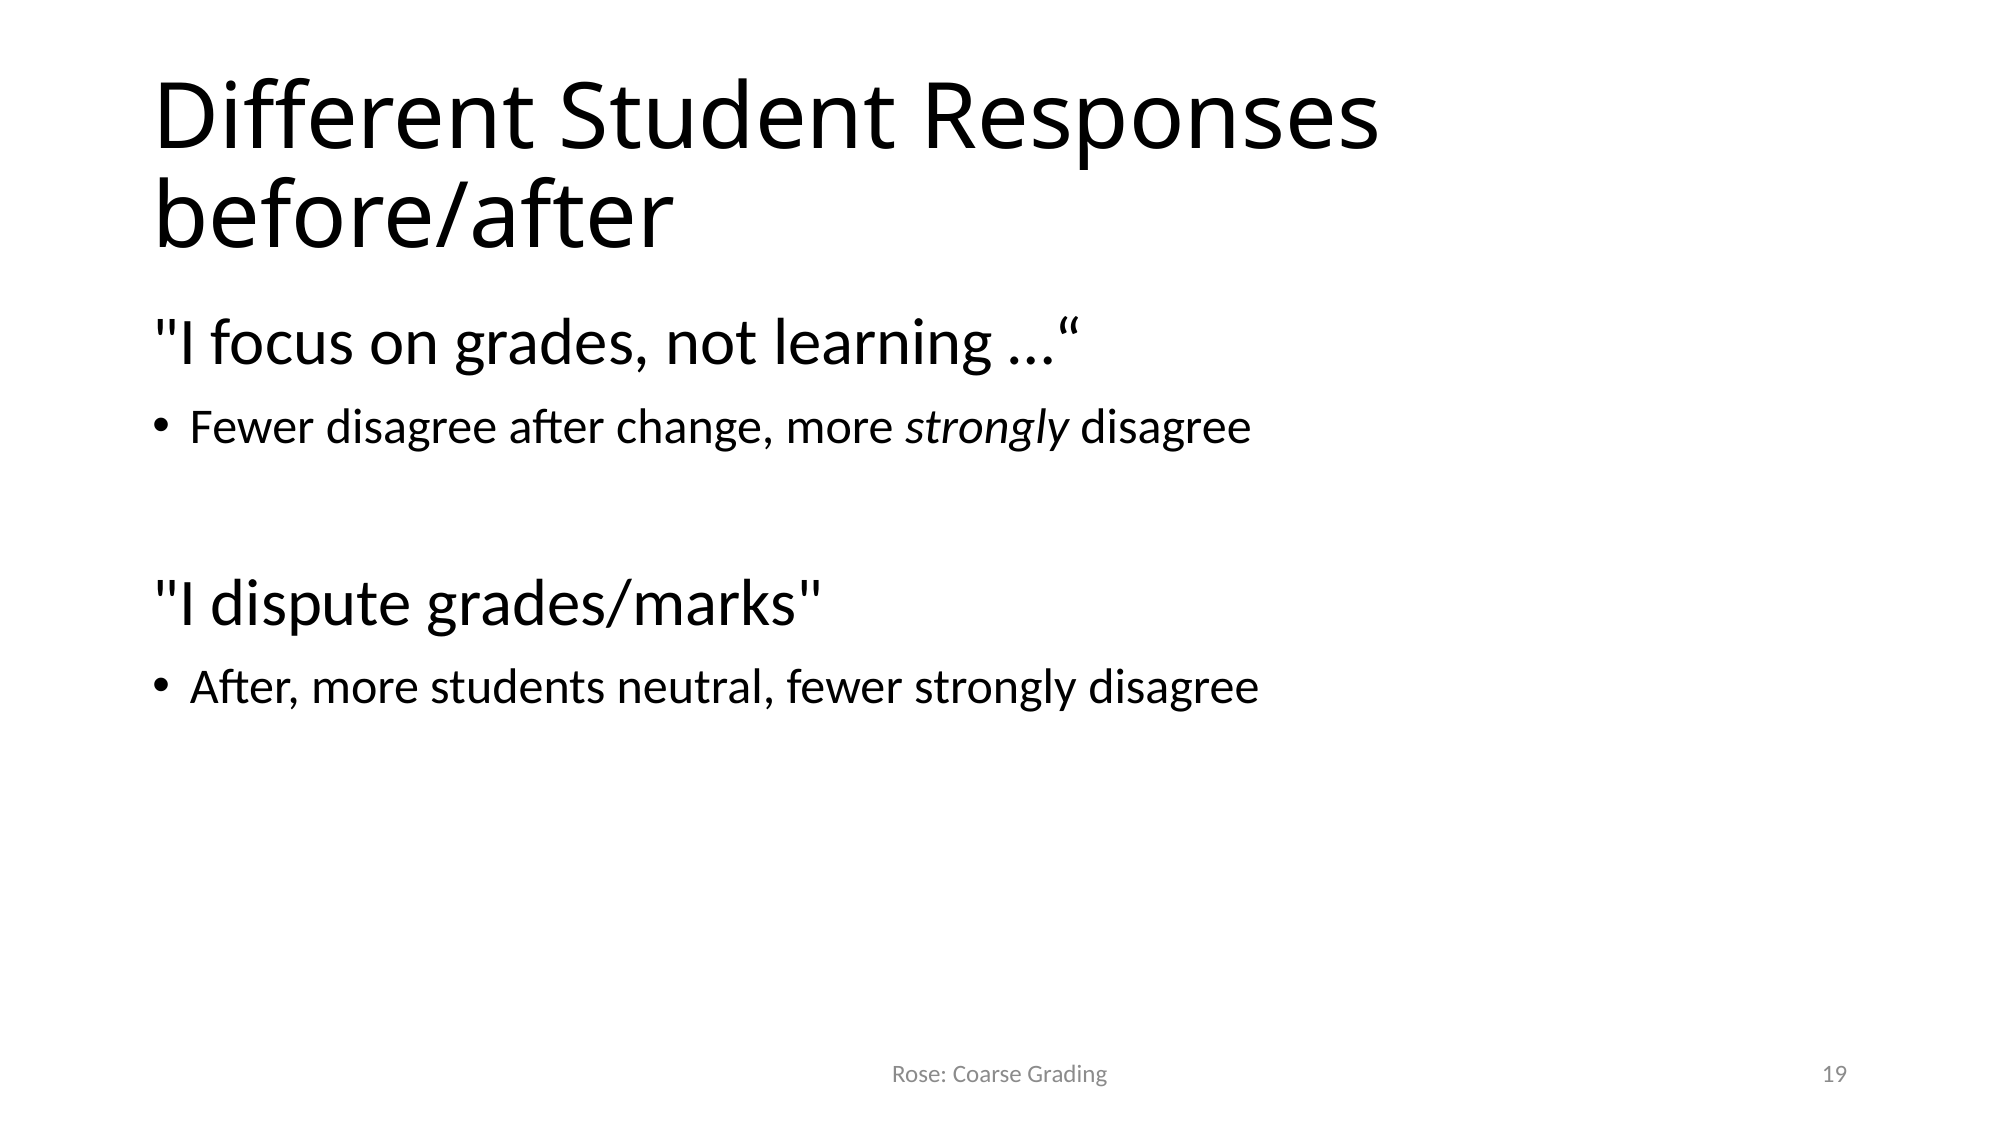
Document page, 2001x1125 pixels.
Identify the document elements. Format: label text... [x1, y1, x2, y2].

slide_number 19 [1412, 1042, 1863, 1103]
footer Rose: Coarse Grading [662, 1042, 1338, 1103]
title Different Student Responses before/after [137, 59, 1863, 278]
list "I focus on grades, not learning …“ Fewer disagree after change, more strongly disagree "I dispute grades/marks" After, more students neutral, fewer strongly disagree [137, 299, 1863, 1014]
